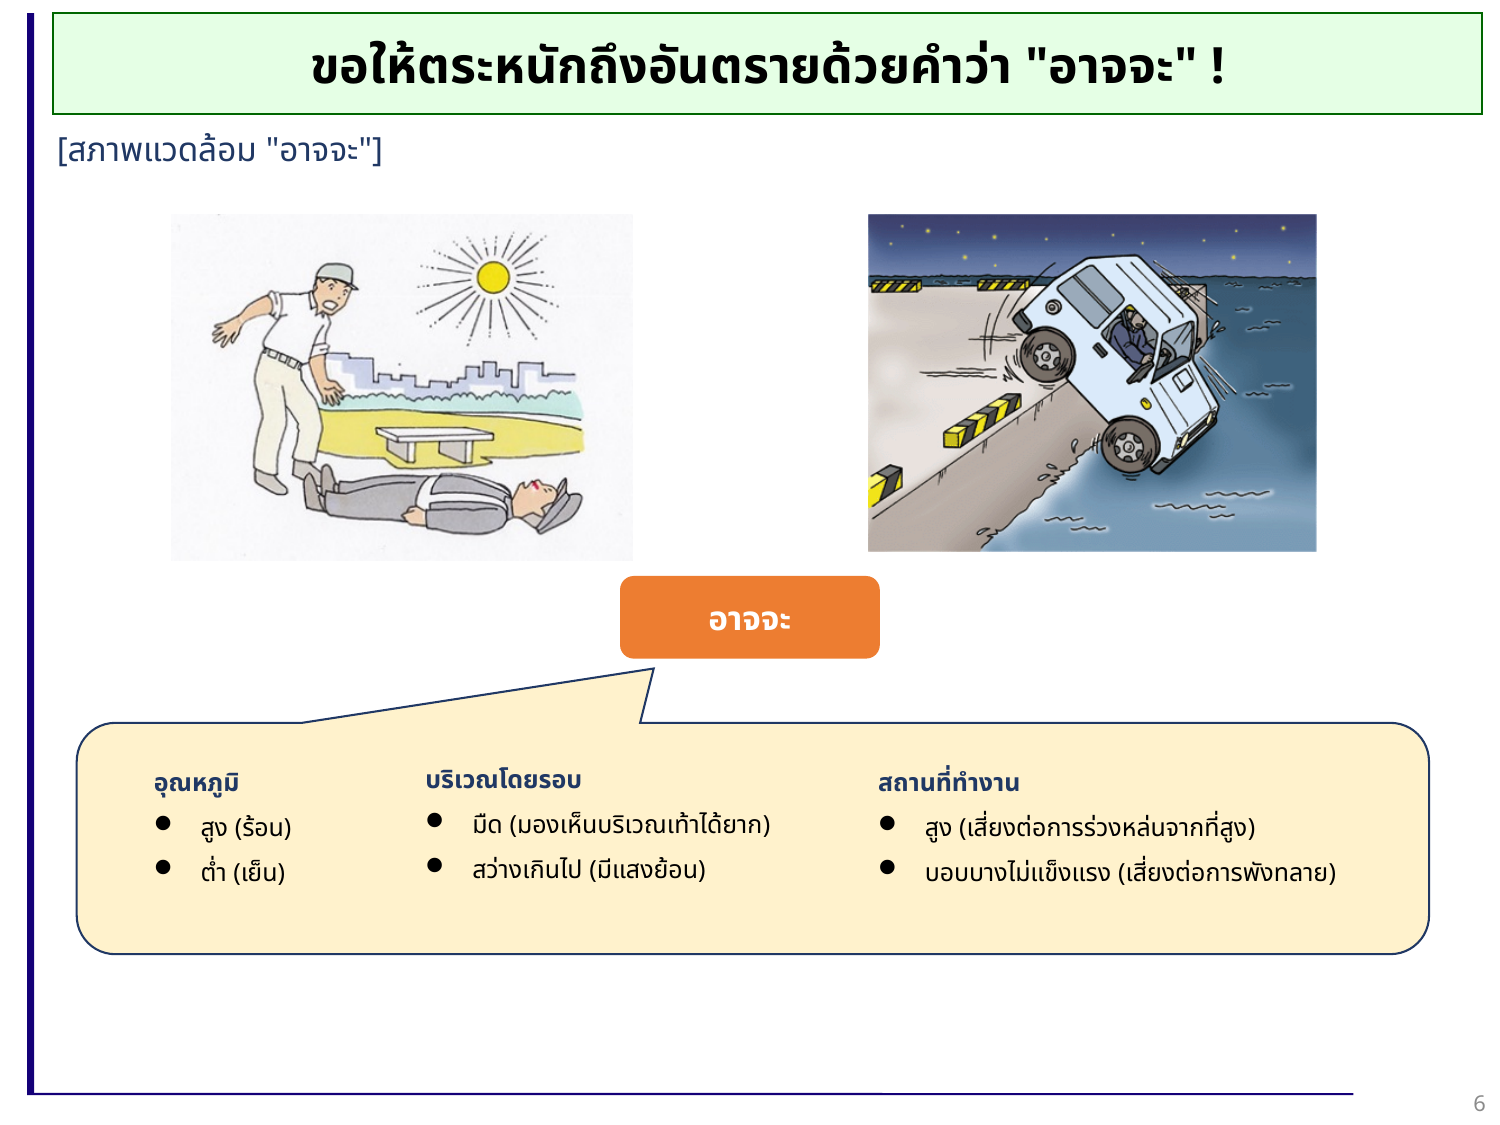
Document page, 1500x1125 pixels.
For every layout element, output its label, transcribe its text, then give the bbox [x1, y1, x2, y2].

slide_number 6 [1163, 1074, 1500, 1125]
picture [868, 214, 1317, 552]
text_box ขอให้ตระหนักถึงอันตรายด้วยคำว่า "อาจจะ" ! [52, 12, 1483, 115]
text_box บริเวณโดยรอบ มืด (มองเห็นบริเวณเท้าได้ยาก) สว่างเกินไป (มีแสงย้อน) [410, 756, 786, 891]
text_box สถานที่ทำงาน สูง (เสี่ยงต่อการร่วงหล่นจากที่สูง) บอบบางไม่แข็งแรง (เสี่ยงต่อการพังทลาย) [863, 758, 1352, 894]
list [สภาพแวดล้อม "อาจจะ"] [41, 125, 762, 1106]
text_box อุณหภูมิ สูง (ร้อน) ต่ำ (เย็น) [138, 758, 307, 894]
text_box อาจจะ [618, 574, 881, 660]
text_box [762, 721, 1431, 956]
picture [171, 214, 633, 561]
